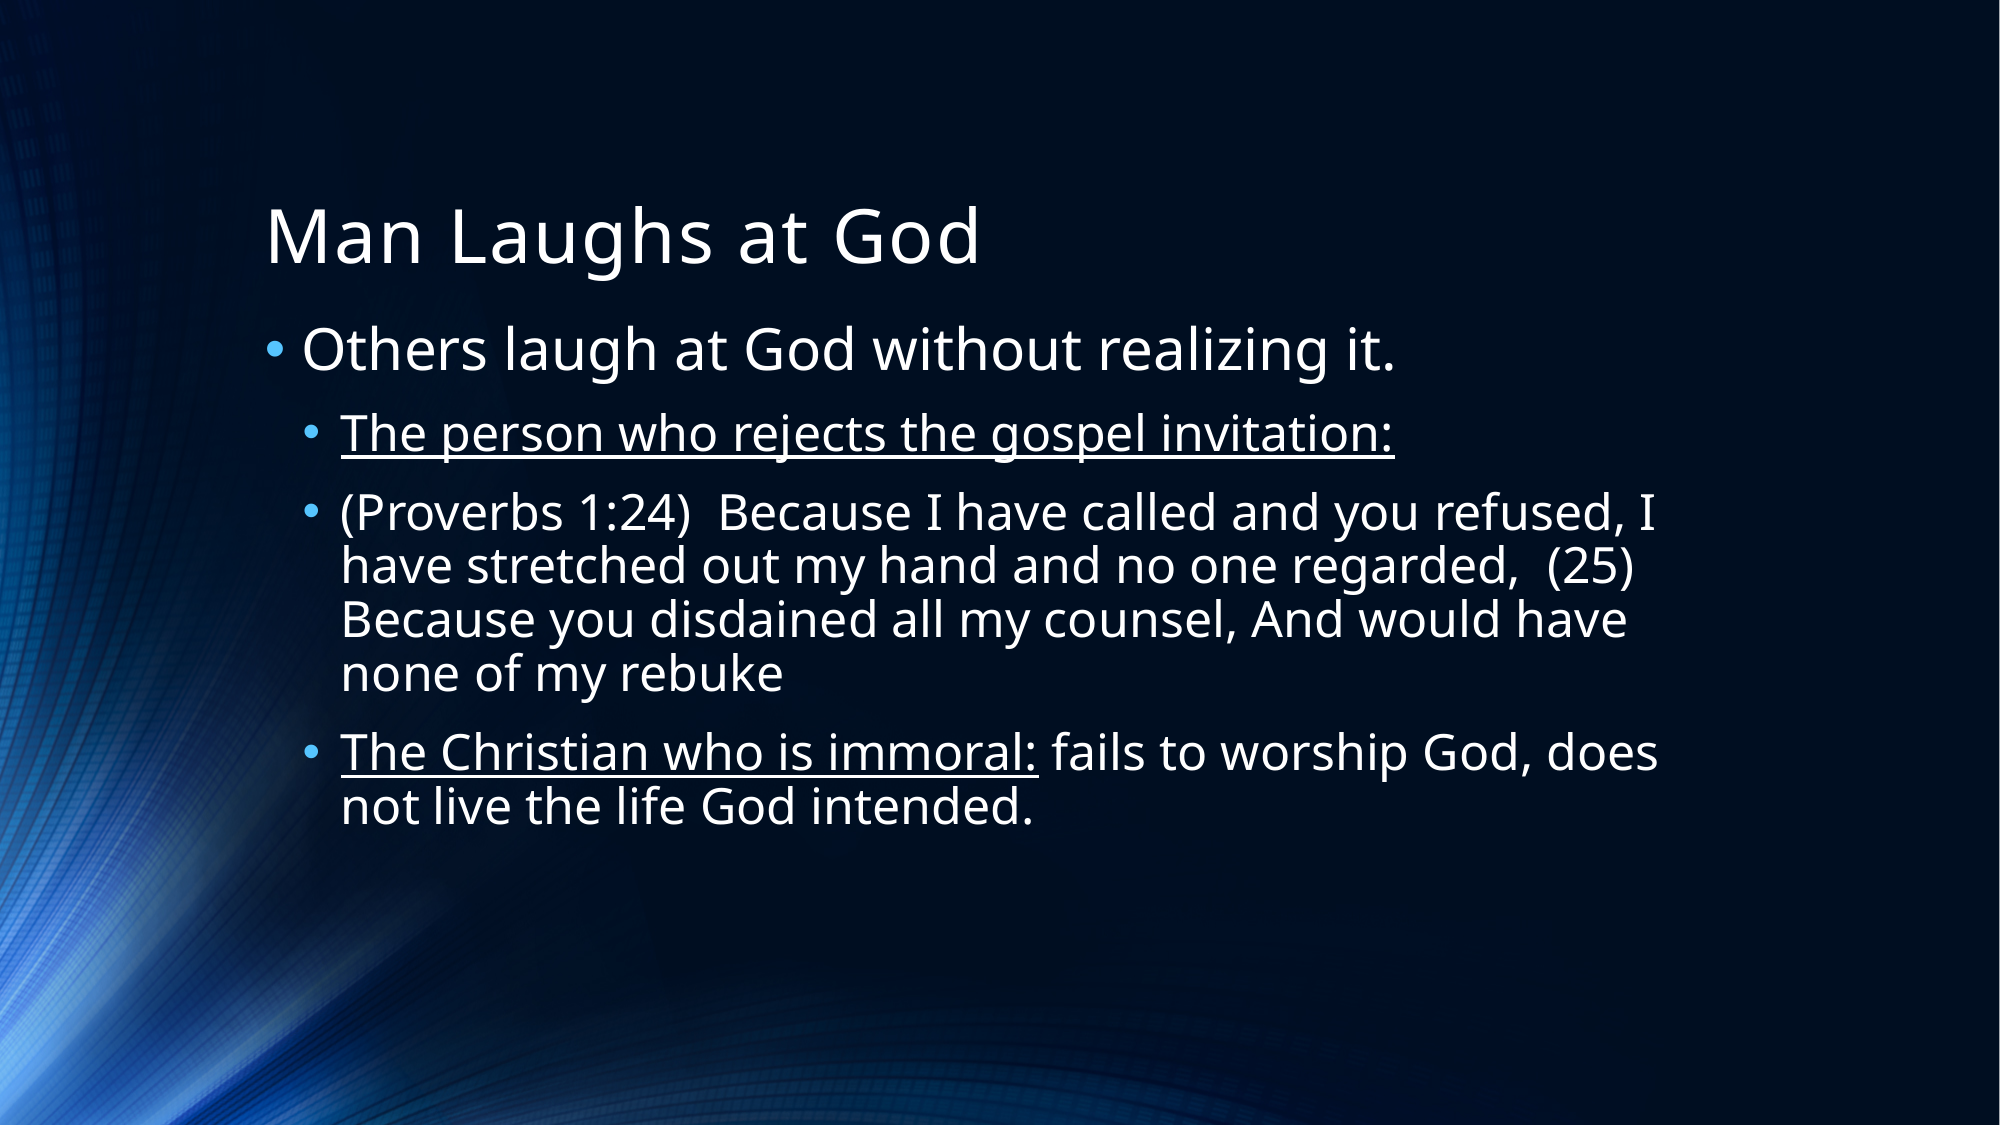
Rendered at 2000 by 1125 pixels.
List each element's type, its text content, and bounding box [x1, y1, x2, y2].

title Man Laughs at God [249, 62, 1750, 288]
picture [0, 0, 2000, 1125]
list Others laugh at God without realizing it. The person who rejects the gospel invitation: (Proverbs 1:24) Because I have called and you refused, I have stretched out my hand and no one regarded, (25) Because you disdained all my counsel, And would have none of my rebuke The Christian who is immoral: fails to worship God, does not live the life God intended. [249, 312, 1749, 988]
